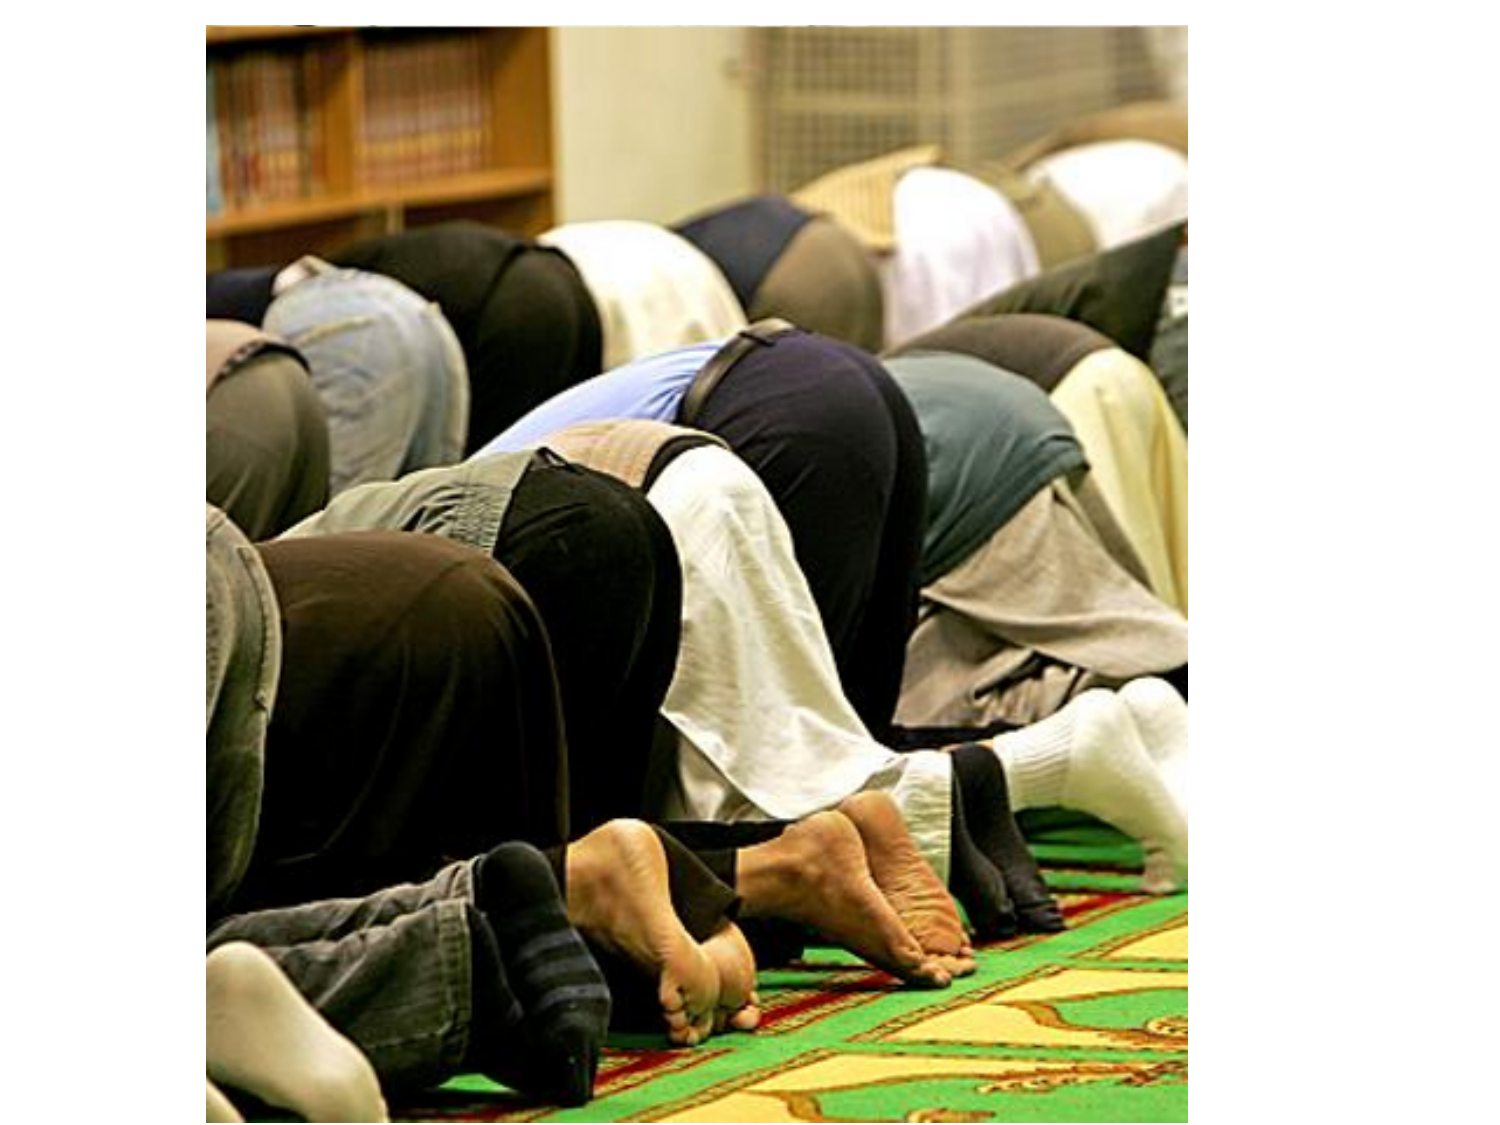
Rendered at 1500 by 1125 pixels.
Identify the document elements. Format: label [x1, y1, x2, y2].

list [206, 25, 1188, 1123]
